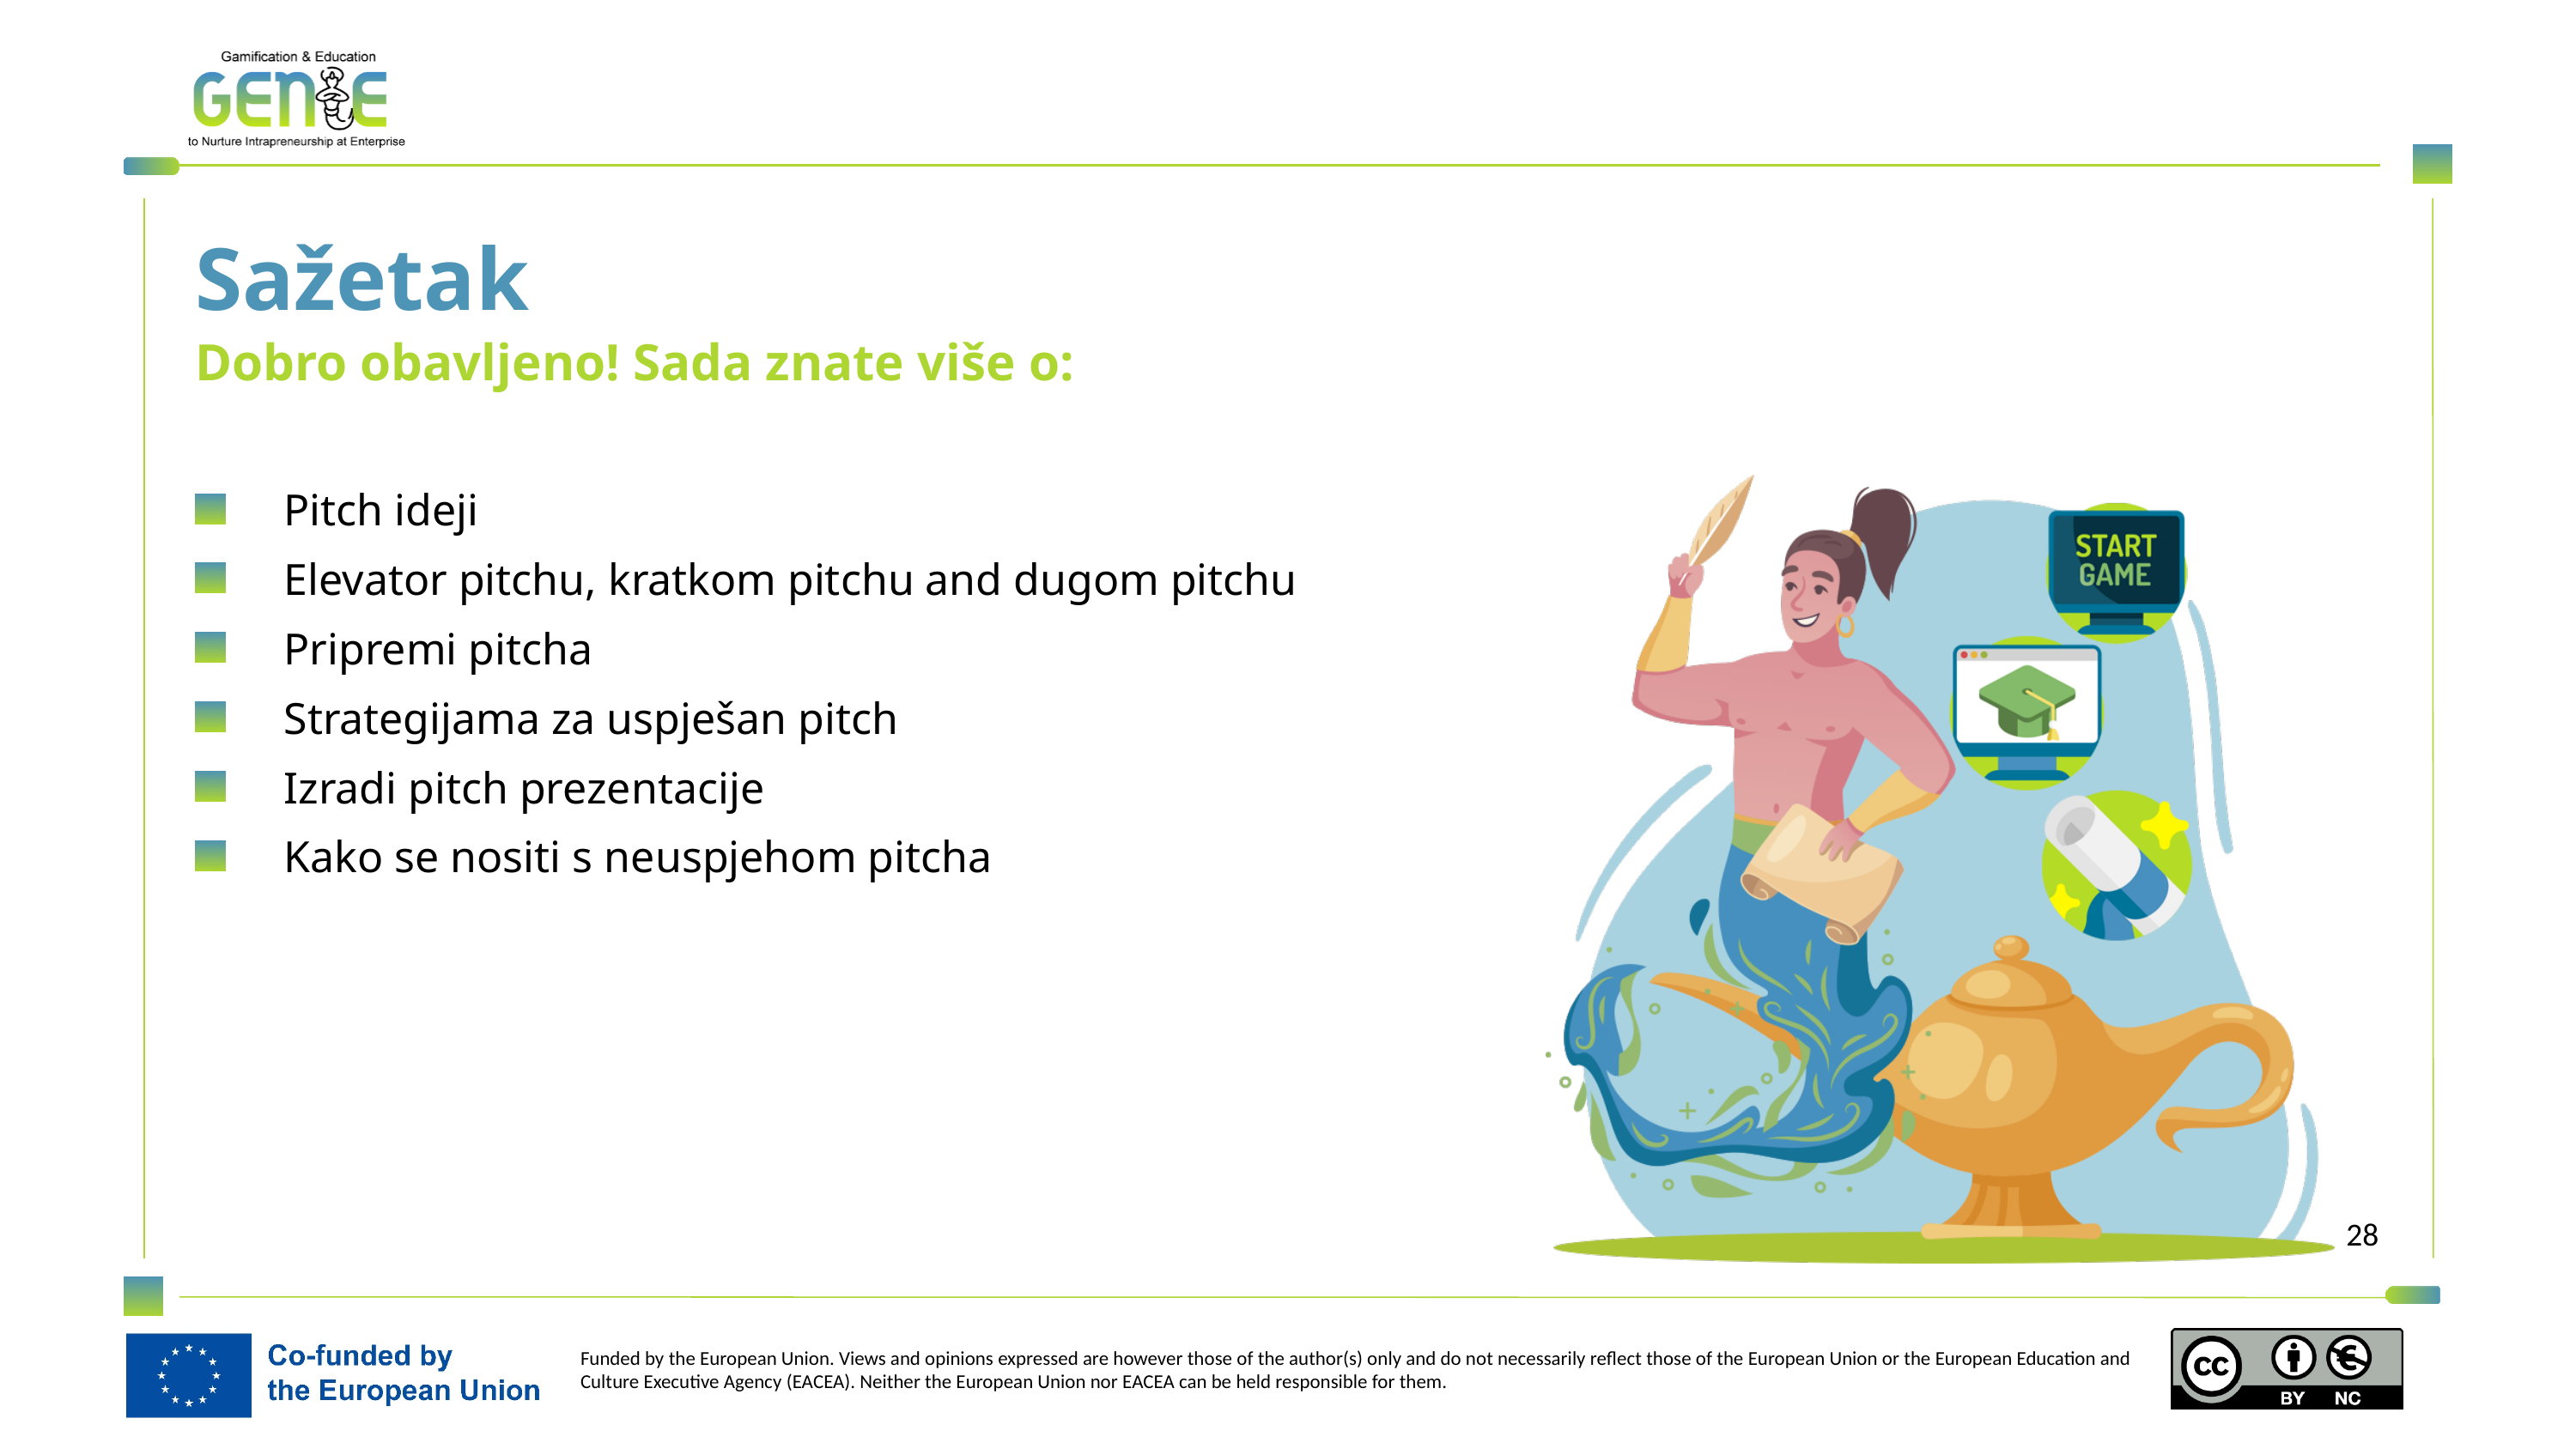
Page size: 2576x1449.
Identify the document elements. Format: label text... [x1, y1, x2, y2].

picture [2413, 144, 2452, 184]
picture [124, 157, 179, 175]
text_box Sažetak [182, 217, 732, 324]
picture [195, 632, 226, 663]
text_box Dobro obavljeno! Sada znate više o: [182, 324, 1174, 397]
picture [195, 771, 226, 802]
text_box Pitch ideji Elevator pitchu, kratkom pitchu and dugom pitchu Pripremi pitcha Strategijama za uspješan pitch Izradi pitch prezentacije Kako se nositi s neuspjehom pitcha [182, 476, 1532, 888]
picture [124, 1276, 163, 1316]
picture [2385, 1286, 2440, 1304]
picture [195, 494, 226, 524]
picture [195, 562, 226, 593]
picture [182, 45, 408, 151]
picture [195, 840, 226, 871]
picture [1545, 474, 2336, 1264]
picture [2171, 1328, 2403, 1410]
picture [111, 1328, 562, 1423]
picture [195, 701, 226, 732]
